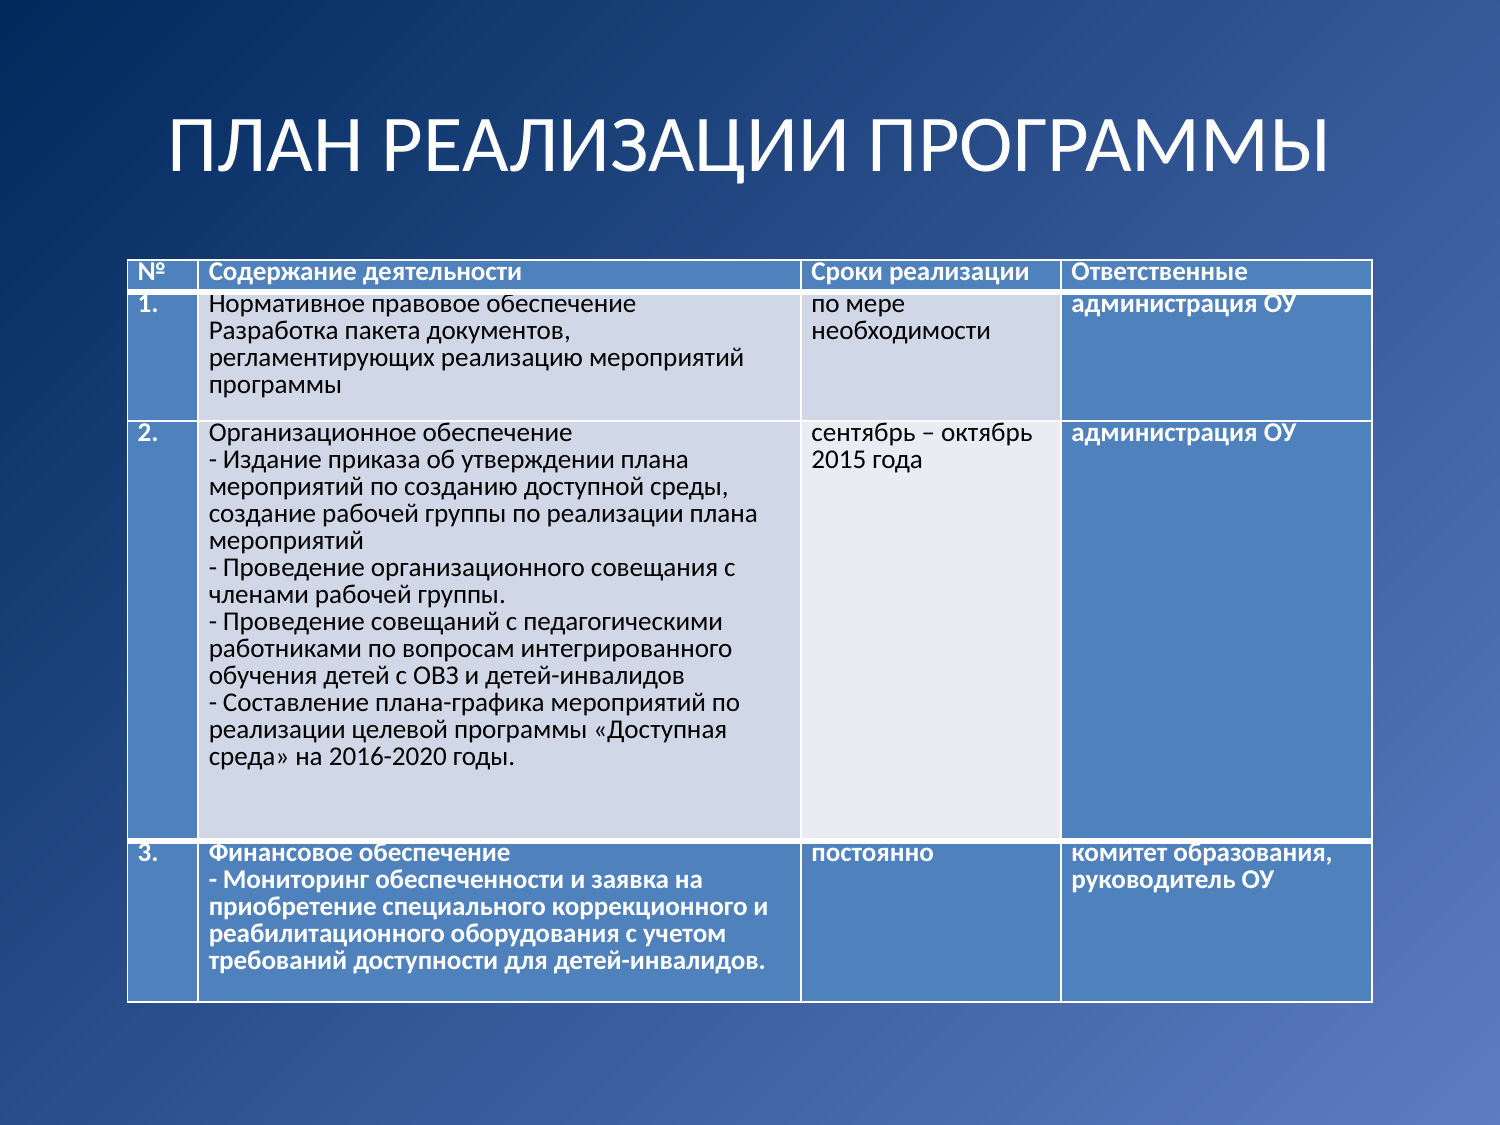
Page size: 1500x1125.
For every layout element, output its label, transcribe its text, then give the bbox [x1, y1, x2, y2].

table_cell администрация ОУ [1062, 422, 1371, 838]
table_cell администрация ОУ [1062, 295, 1371, 420]
table_cell Финансовое обеспечение - Мониторинг обеспеченности и заявка на приобретение специального коррекционного и реабилитационного оборудования с учетом требований доступности для детей-инвалидов. [199, 844, 800, 1001]
table_cell 2. [128, 422, 197, 838]
table_header Сроки реализации [802, 261, 1060, 289]
table_cell сентябрь – октябрь 2015 года [802, 422, 1060, 838]
table_header Ответственные [1062, 261, 1371, 289]
table_header Содержание деятельности [199, 261, 800, 289]
title План реализации программы [75, 45, 1425, 233]
table_header № [128, 261, 197, 289]
table_cell 3. [128, 844, 197, 1001]
table_cell 1. [128, 295, 197, 420]
table_cell Организационное обеспечение - Издание приказа об утверждении плана мероприятий по созданию доступной среды, создание рабочей группы по реализации плана мероприятий - Проведение организационного совещания с членами рабочей группы. - Проведение совещаний с педагогическими работниками по вопросам интегрированного обучения детей с ОВЗ и детей-инвалидов - Составление плана-графика мероприятий по реализации целевой программы «Доступная среда» на 2016-2020 годы. [199, 422, 800, 838]
table_cell Нормативное правовое обеспечение Разработка пакета документов, регламентирующих реализацию мероприятий программы [199, 295, 800, 420]
table_cell комитет образования, руководитель ОУ [1062, 844, 1371, 1001]
table_cell по мере необходимости [802, 295, 1060, 420]
table_cell постоянно [802, 844, 1060, 1001]
